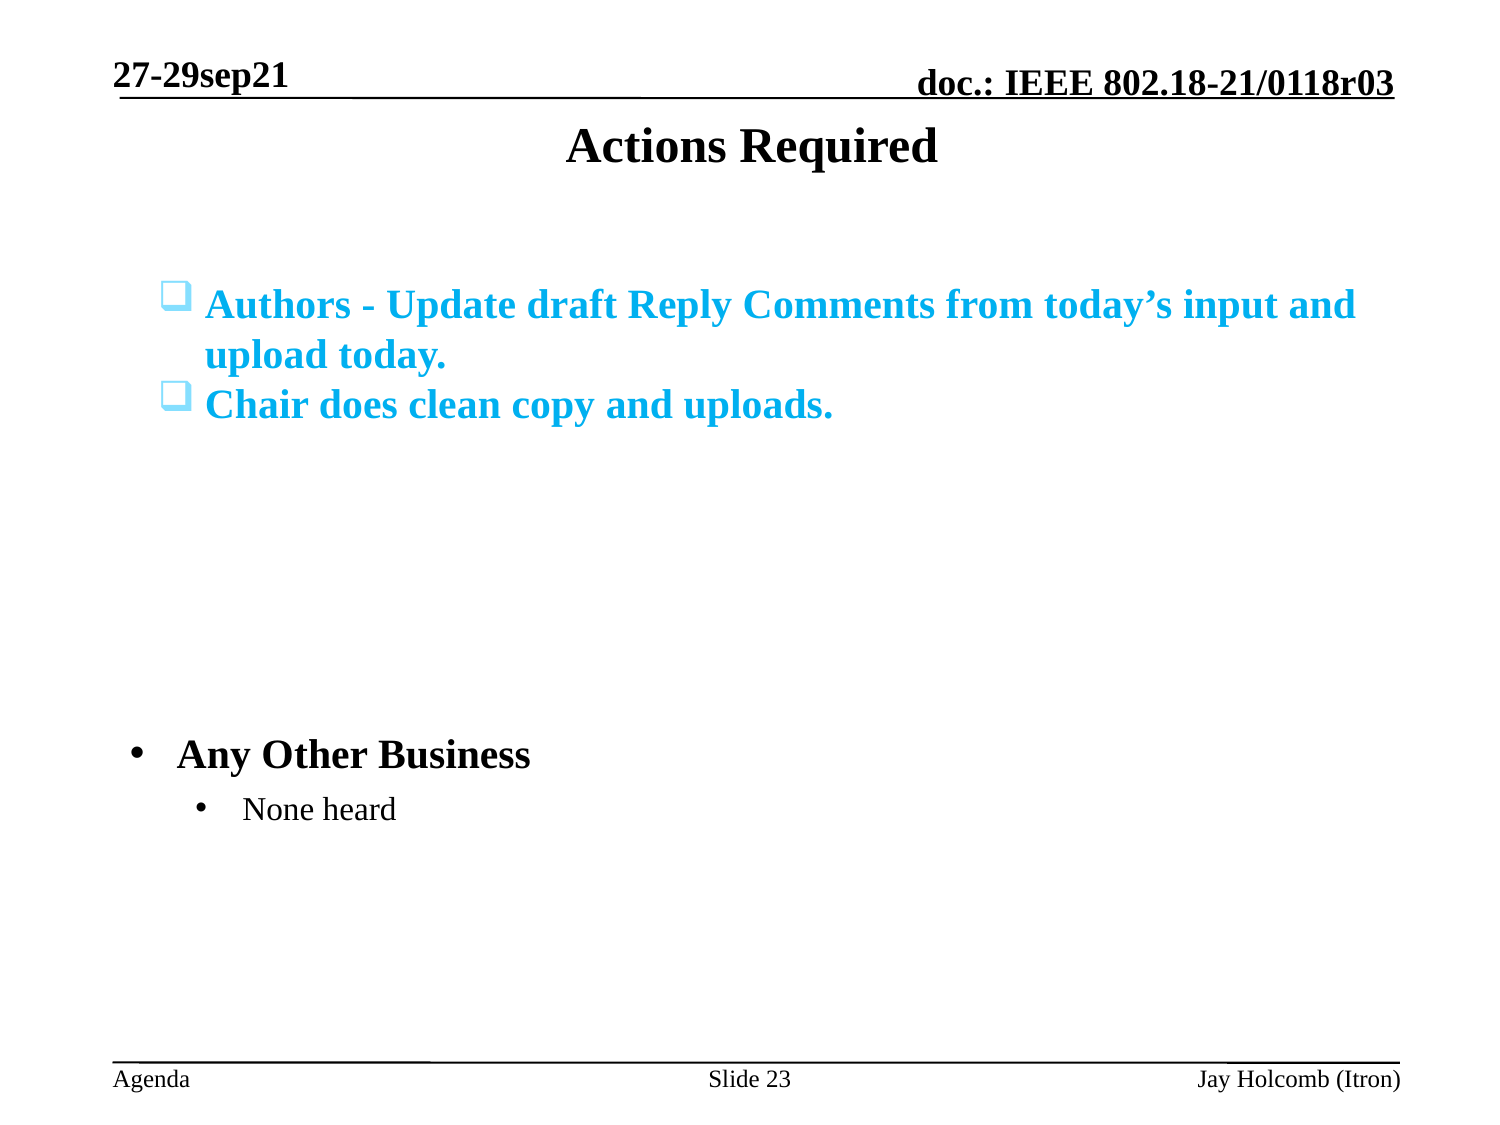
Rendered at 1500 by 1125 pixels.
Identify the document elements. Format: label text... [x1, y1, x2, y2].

slide_number Slide 23 [699, 1061, 800, 1123]
title Actions Required [114, 103, 1390, 182]
list Authors - Update draft Reply Comments from today’s input and upload today. Chair does clean copy and uploads. Any Other Business None heard [114, 223, 1476, 1063]
footer Jay Holcomb (Itron) [878, 1061, 1402, 1093]
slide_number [112, 49, 488, 95]
